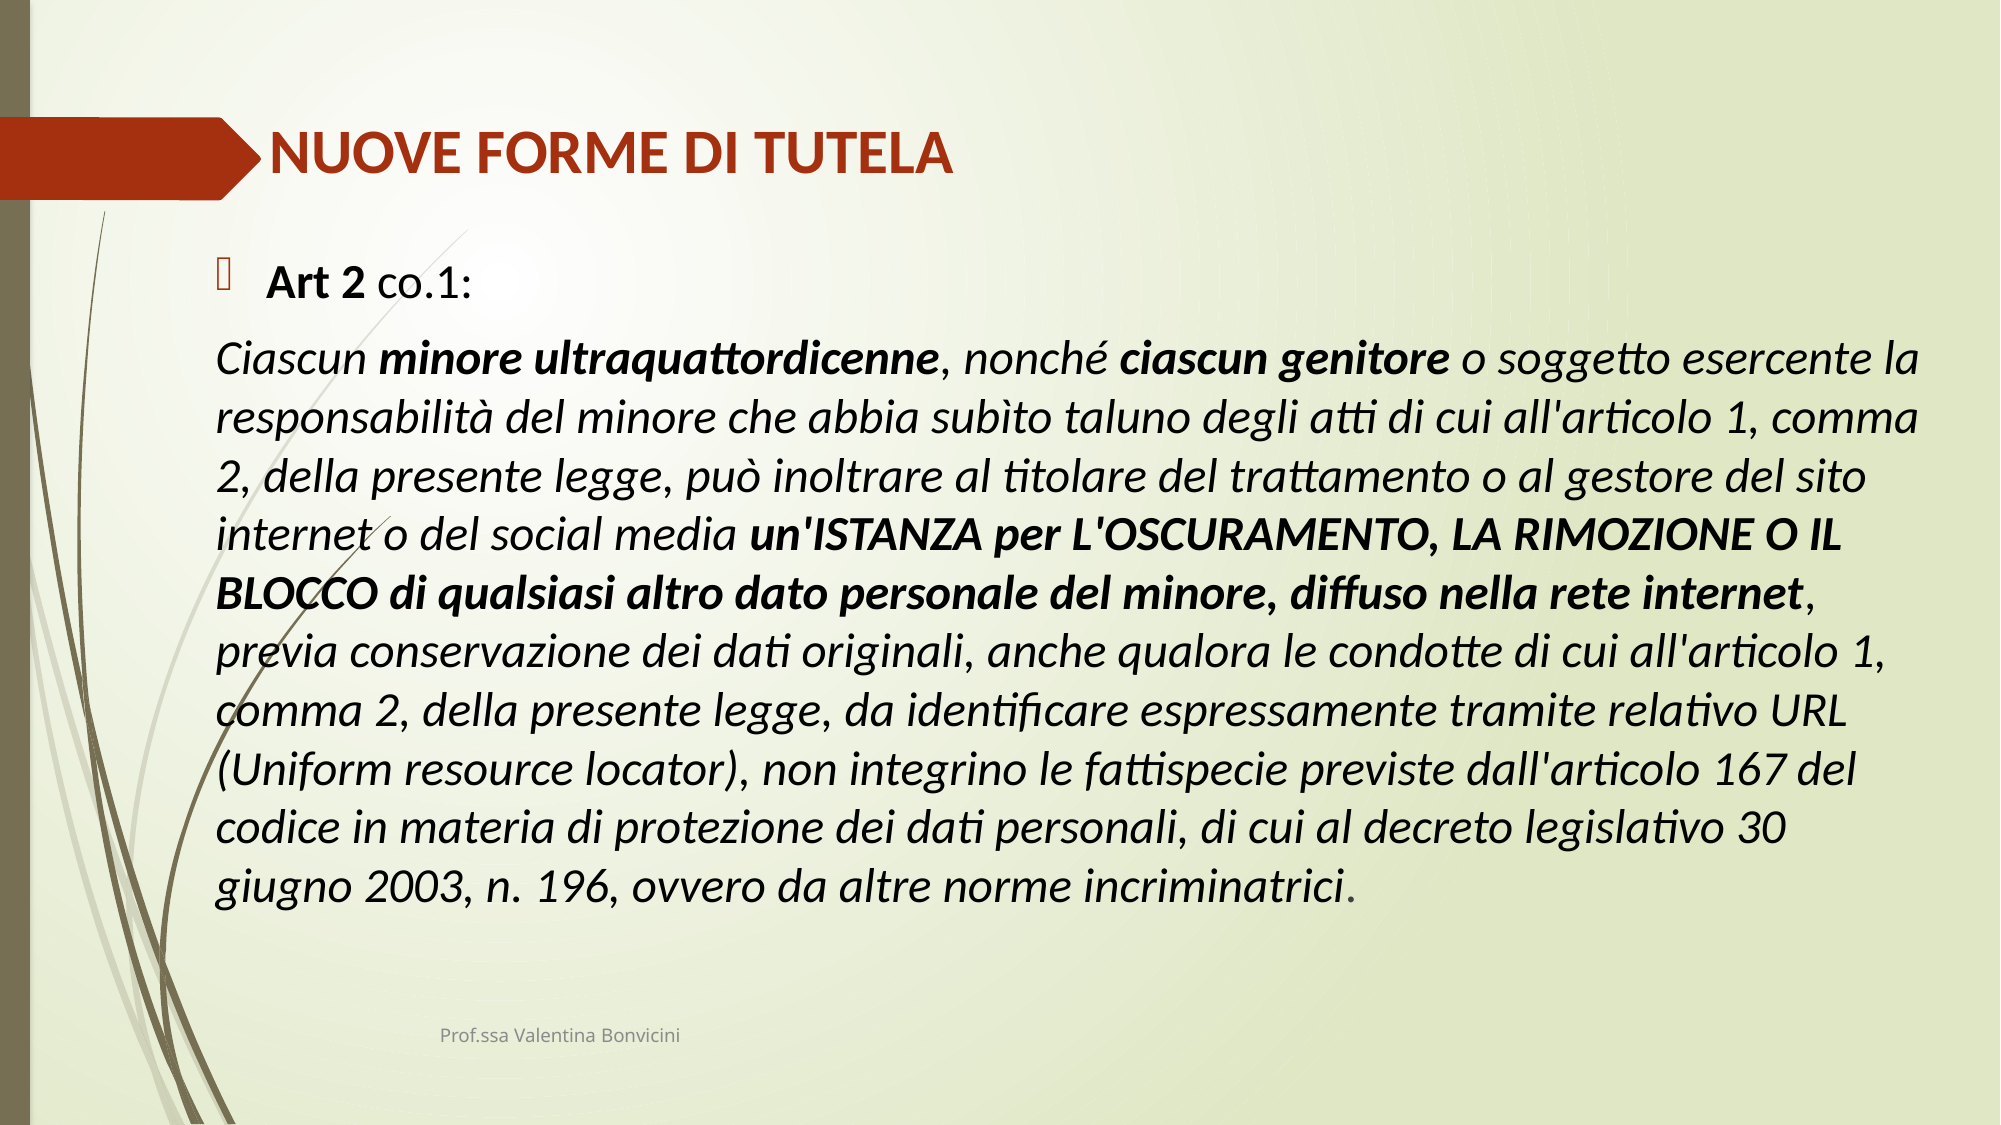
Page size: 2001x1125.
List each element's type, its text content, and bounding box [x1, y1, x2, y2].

title NUOVE FORME DI TUTELA [254, 26, 1849, 196]
list Art 2 co.1: Ciascun minore ultraquattordicenne, nonché ciascun genitore o soggetto esercente la responsabilità del minore che abbia subìto taluno degli atti di cui all'articolo 1, comma 2, della presente legge, può inoltrare al titolare del trattamento o al gestore del sito internet o del social media un'ISTANZA per L'OSCURAMENTO, LA RIMOZIONE O IL BLOCCO di qualsiasi altro dato personale del minore, diffuso nella rete internet, previa conservazione dei dati originali, anche qualora le condotte di cui all'articolo 1, comma 2, della presente legge, da identificare espressamente tramite relativo URL (Uniform resource locator), non integrino le fattispecie previste dall'articolo 167 del codice in materia di protezione dei dati personali, di cui al decreto legislativo 30 giugno 2003, n. 196, ovvero da altre norme incriminatrici. [200, 242, 1946, 1125]
footer Prof.ssa Valentina Bonvicini [424, 1006, 1675, 1067]
